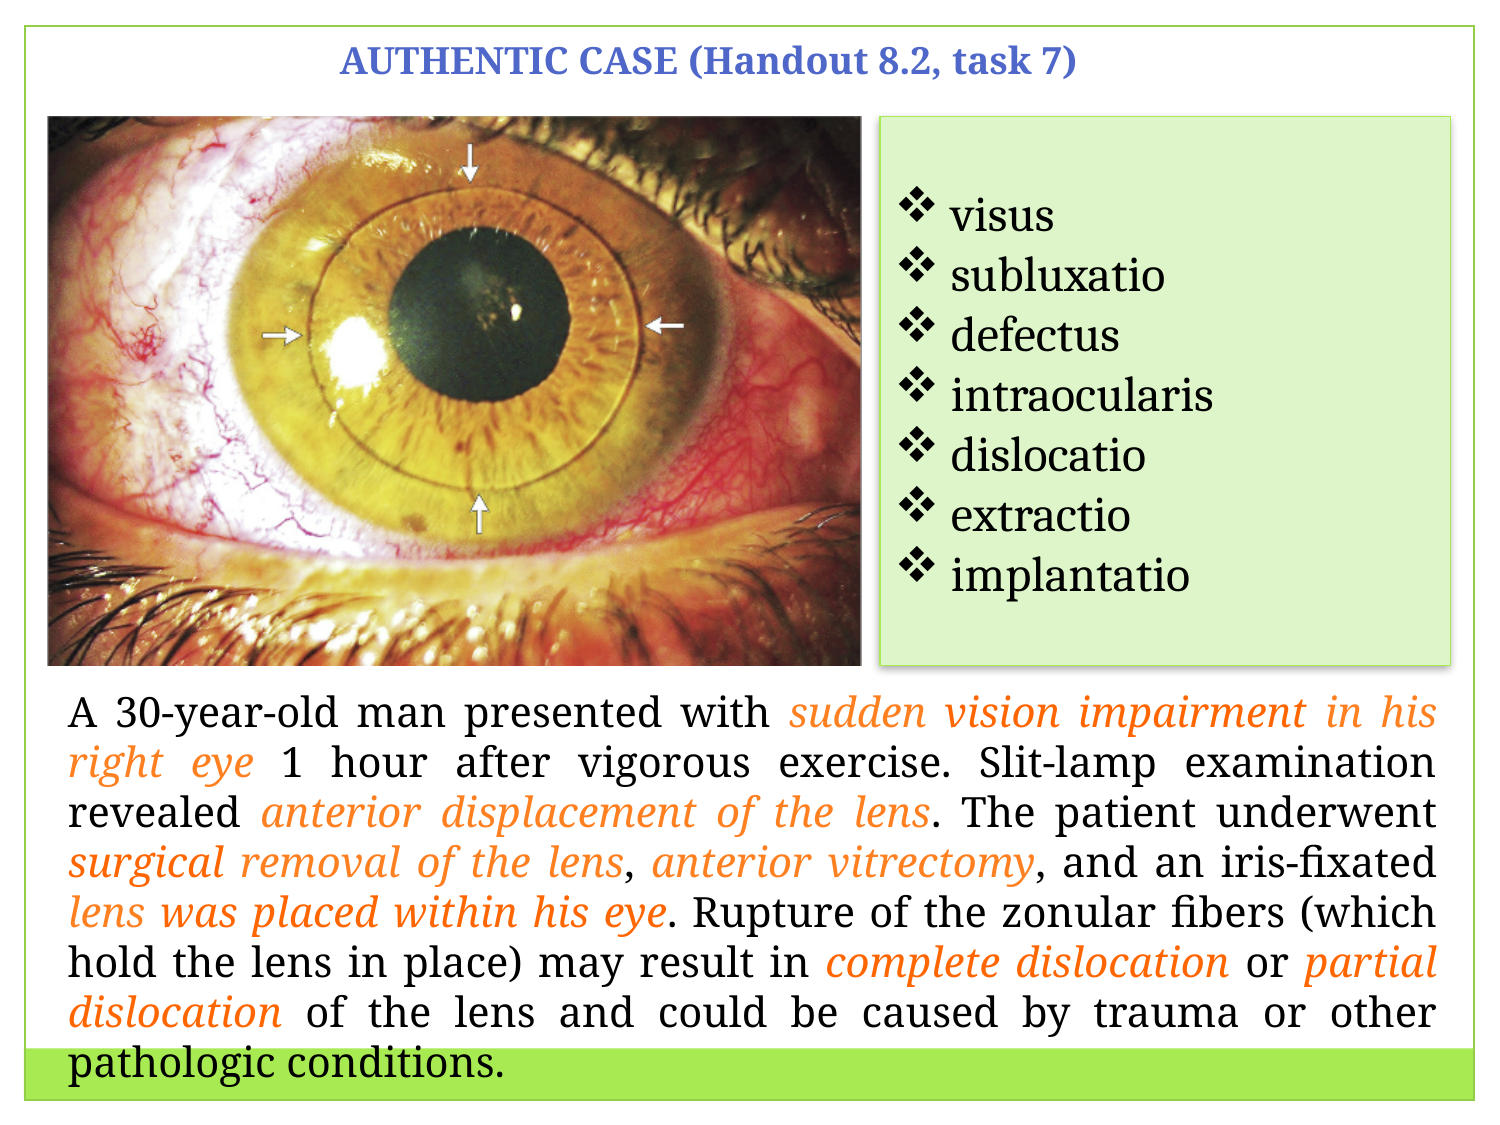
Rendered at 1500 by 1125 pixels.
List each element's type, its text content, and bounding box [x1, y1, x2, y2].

text_box AUTHENTIC CASE (Handout 8.2, task 7) [324, 29, 1103, 90]
picture [47, 116, 863, 666]
text_box visus subluxatio defectus intraocularis dislocatio extractio implantatio [879, 116, 1451, 666]
text_box A 30-year-old man presented with sudden vision impairment in his right eye 1 hour after vigorous exercise. Slit-lamp examination revealed anterior displacement of the lens. The patient underwent surgical removal of the lens, anterior vitrectomy, and an iris-fixated lens was placed within his eye. Rupture of the zonular fibers (which hold the lens in place) may result in complete dislocation or partial dislocation of the lens and could be caused by trauma or other pathologic conditions. [53, 678, 1452, 1094]
